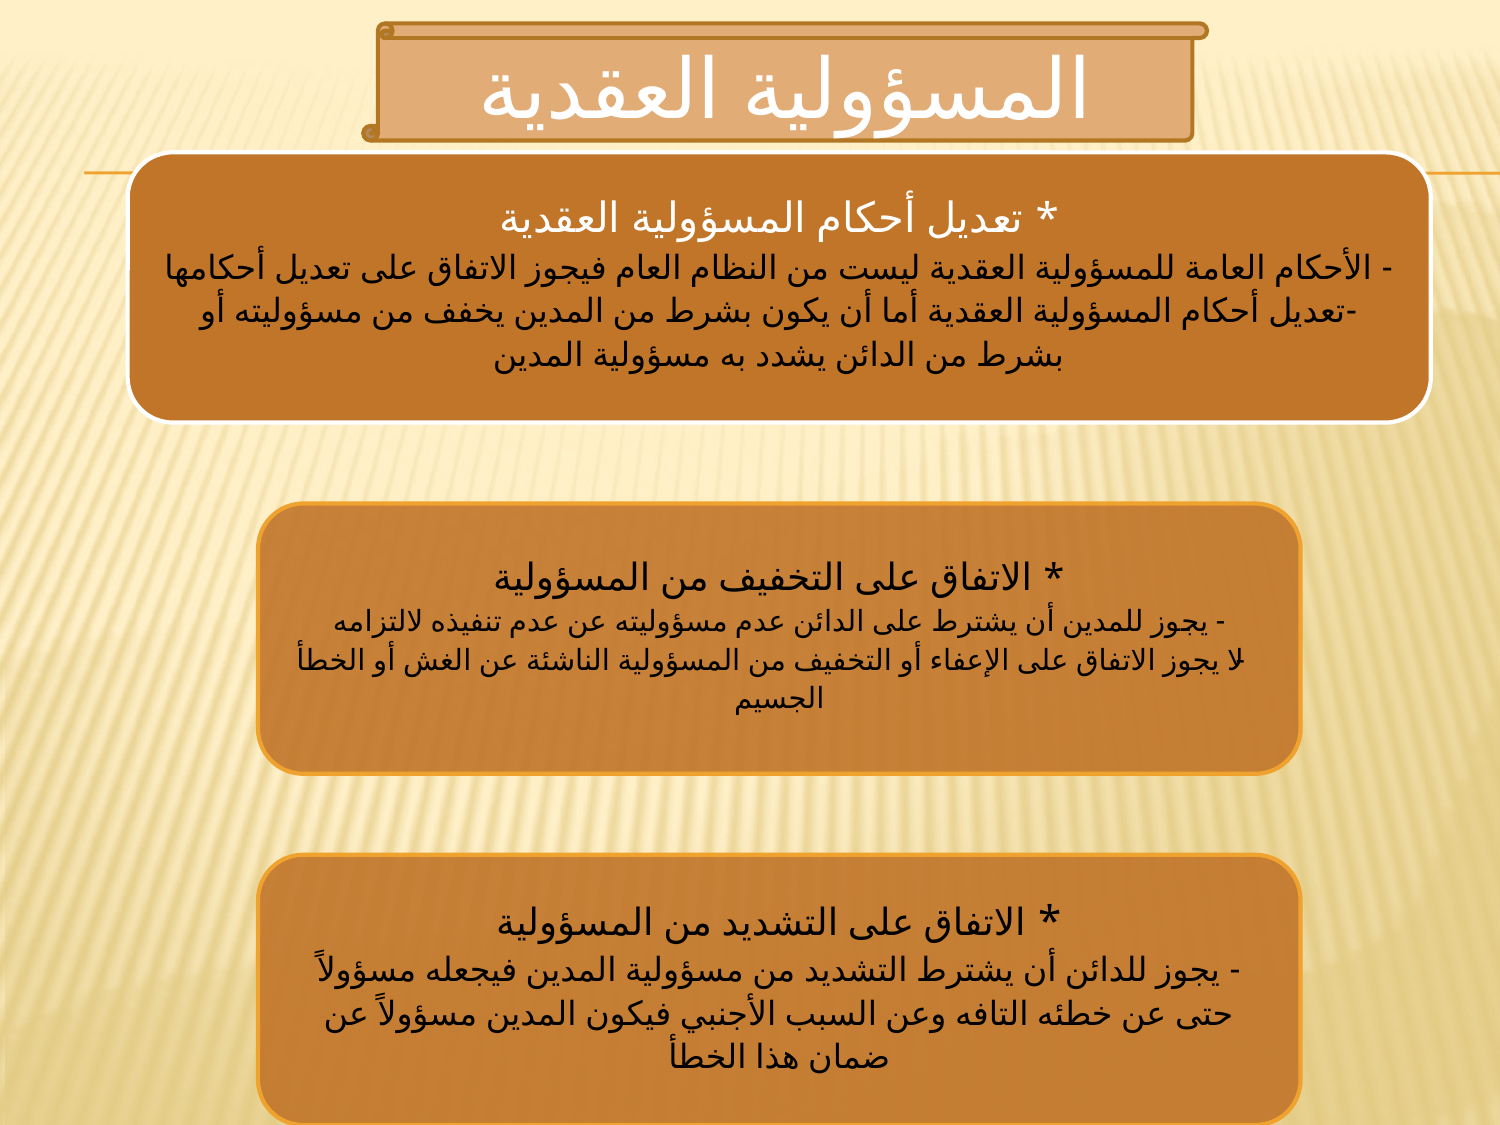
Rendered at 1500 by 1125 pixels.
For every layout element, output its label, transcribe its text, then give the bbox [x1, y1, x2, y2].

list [0, 151, 1500, 1125]
text_box المسؤولية العقدية [361, 21, 1210, 143]
